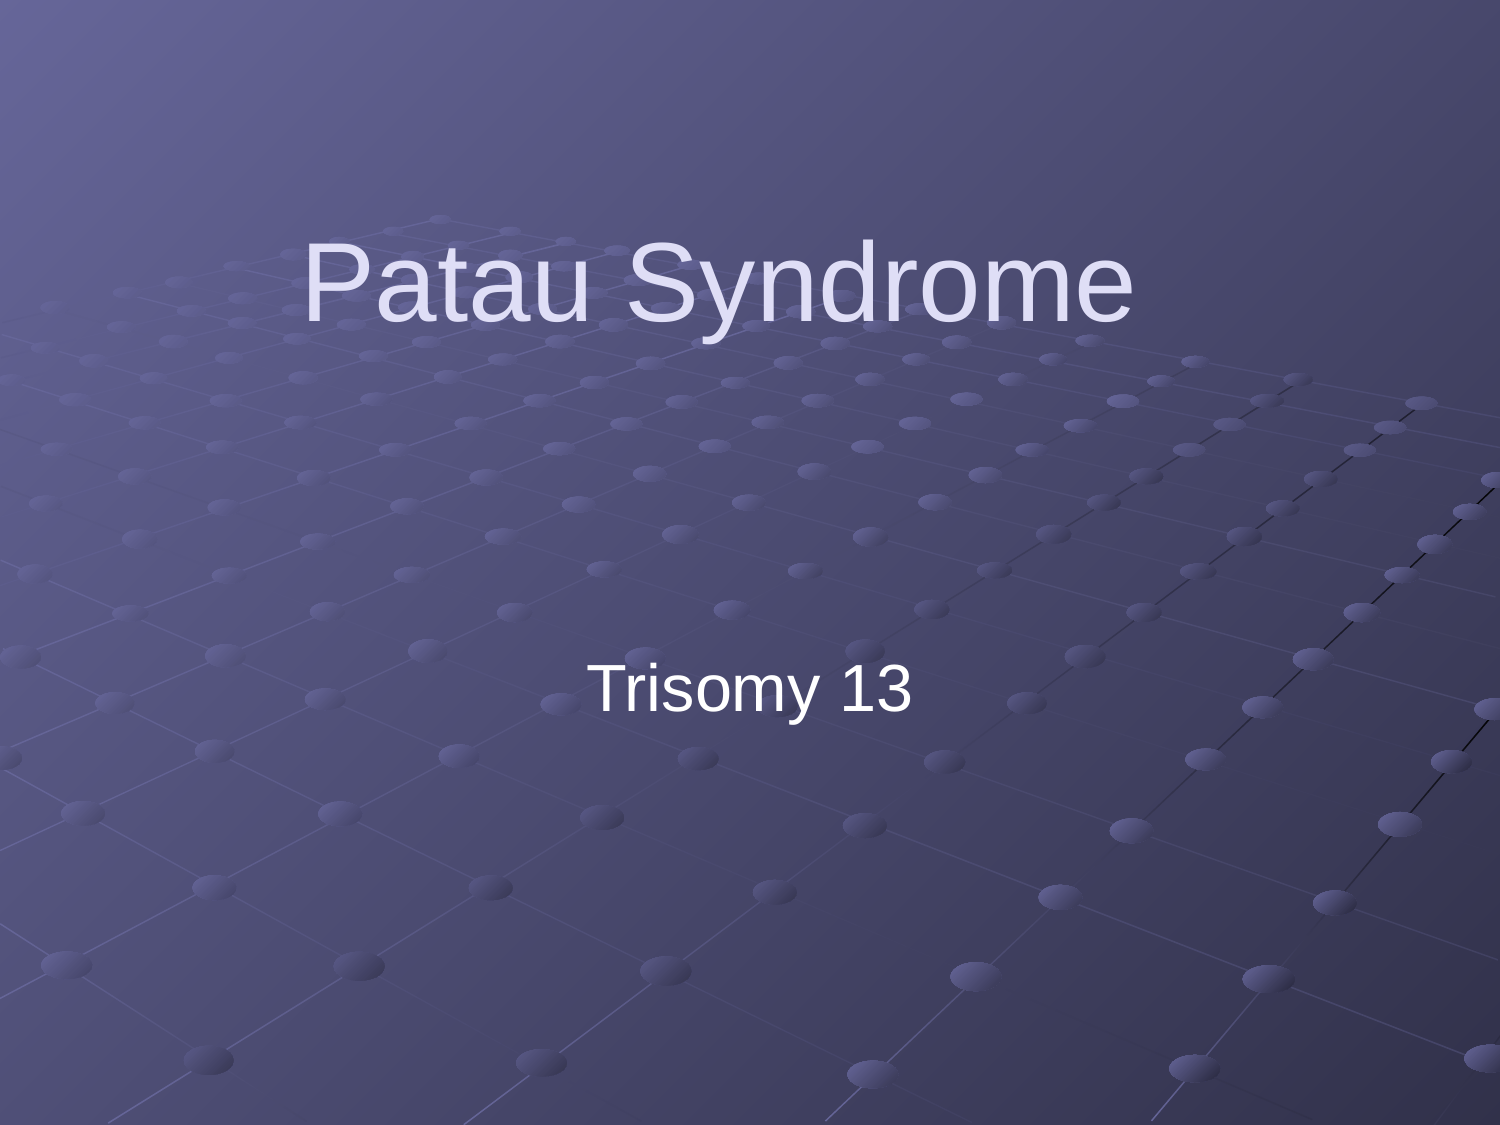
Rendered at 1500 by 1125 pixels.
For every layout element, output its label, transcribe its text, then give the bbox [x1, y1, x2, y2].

subtitle Trisomy 13 [224, 637, 1276, 926]
title Patau Syndrome [124, 224, 1313, 352]
